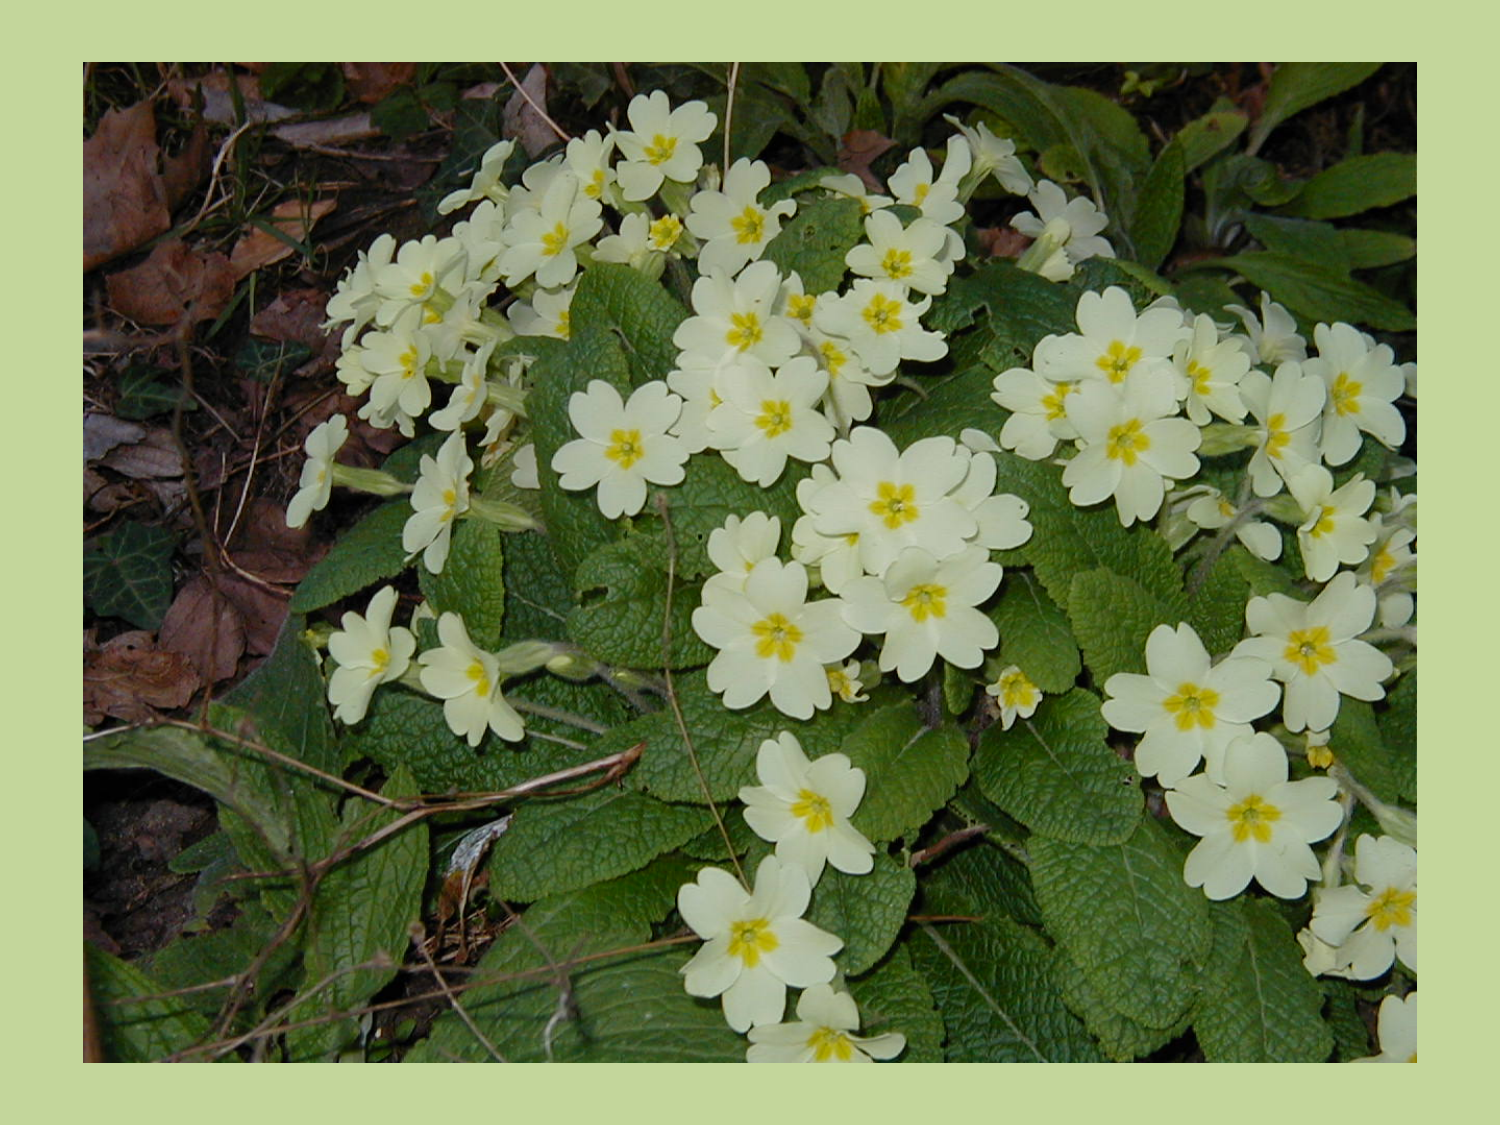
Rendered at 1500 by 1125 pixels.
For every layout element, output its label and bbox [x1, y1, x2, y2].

picture [83, 62, 1417, 1063]
